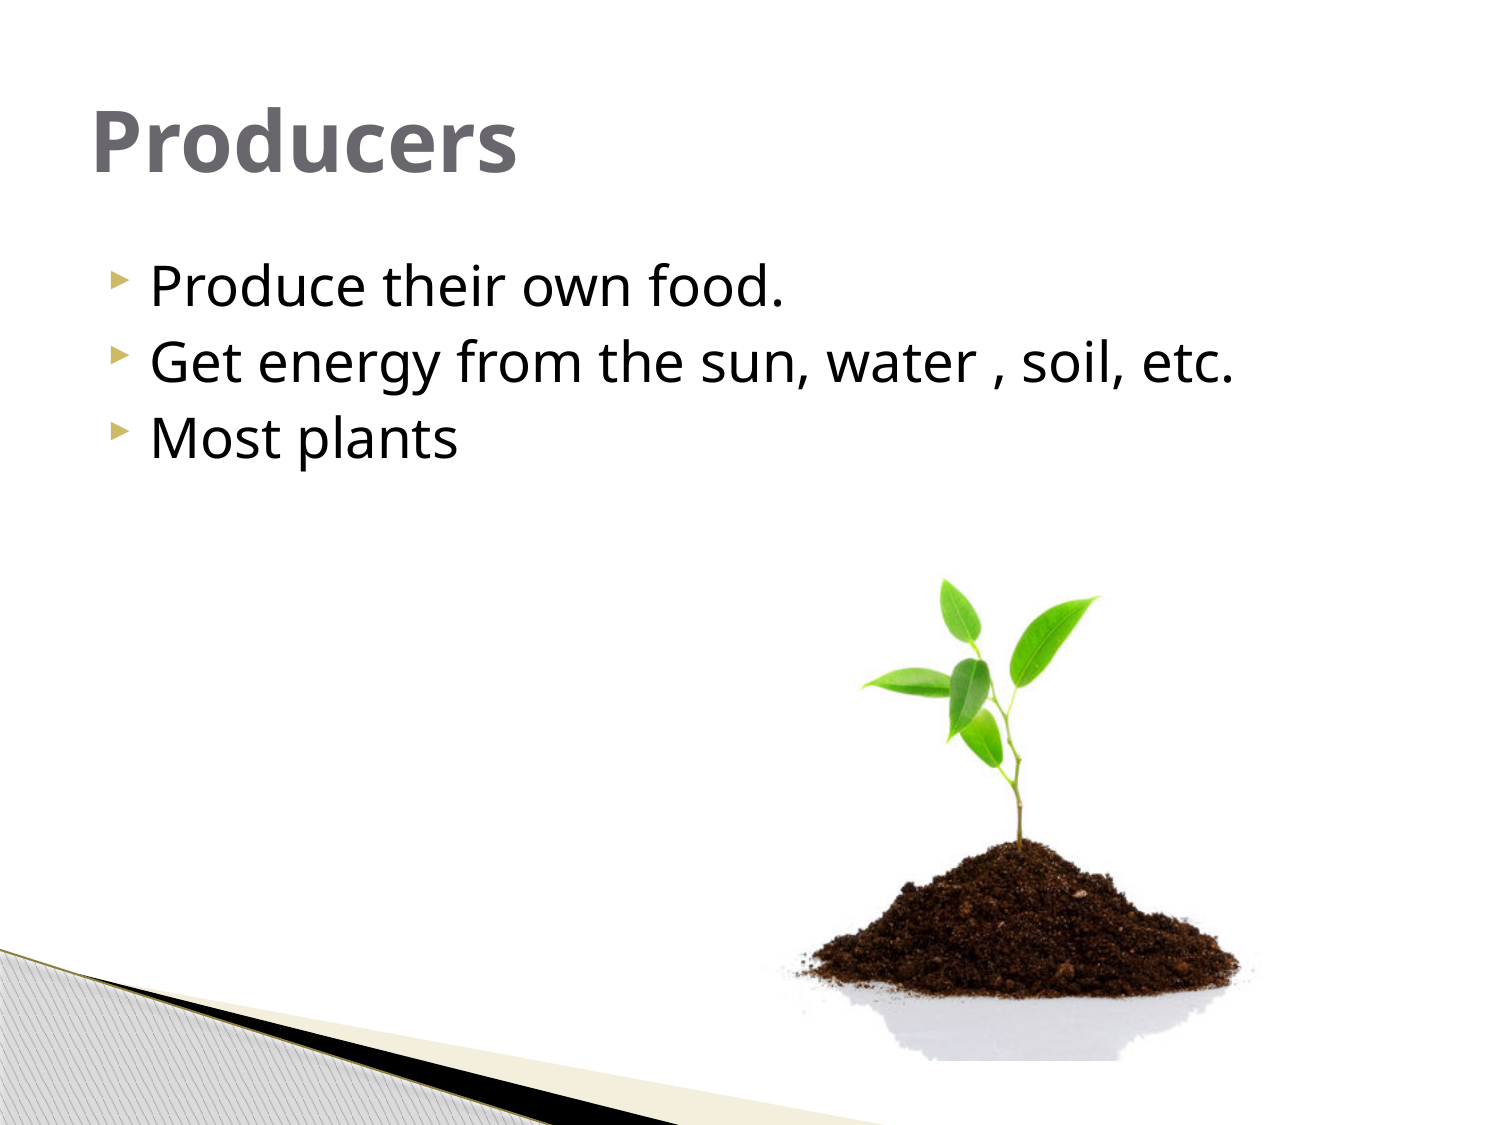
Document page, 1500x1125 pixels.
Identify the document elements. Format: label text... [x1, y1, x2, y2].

title Producers [75, 45, 1425, 233]
list Produce their own food. Get energy from the sun, water , soil, etc. Most plants [75, 243, 1425, 986]
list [737, 499, 1299, 1062]
